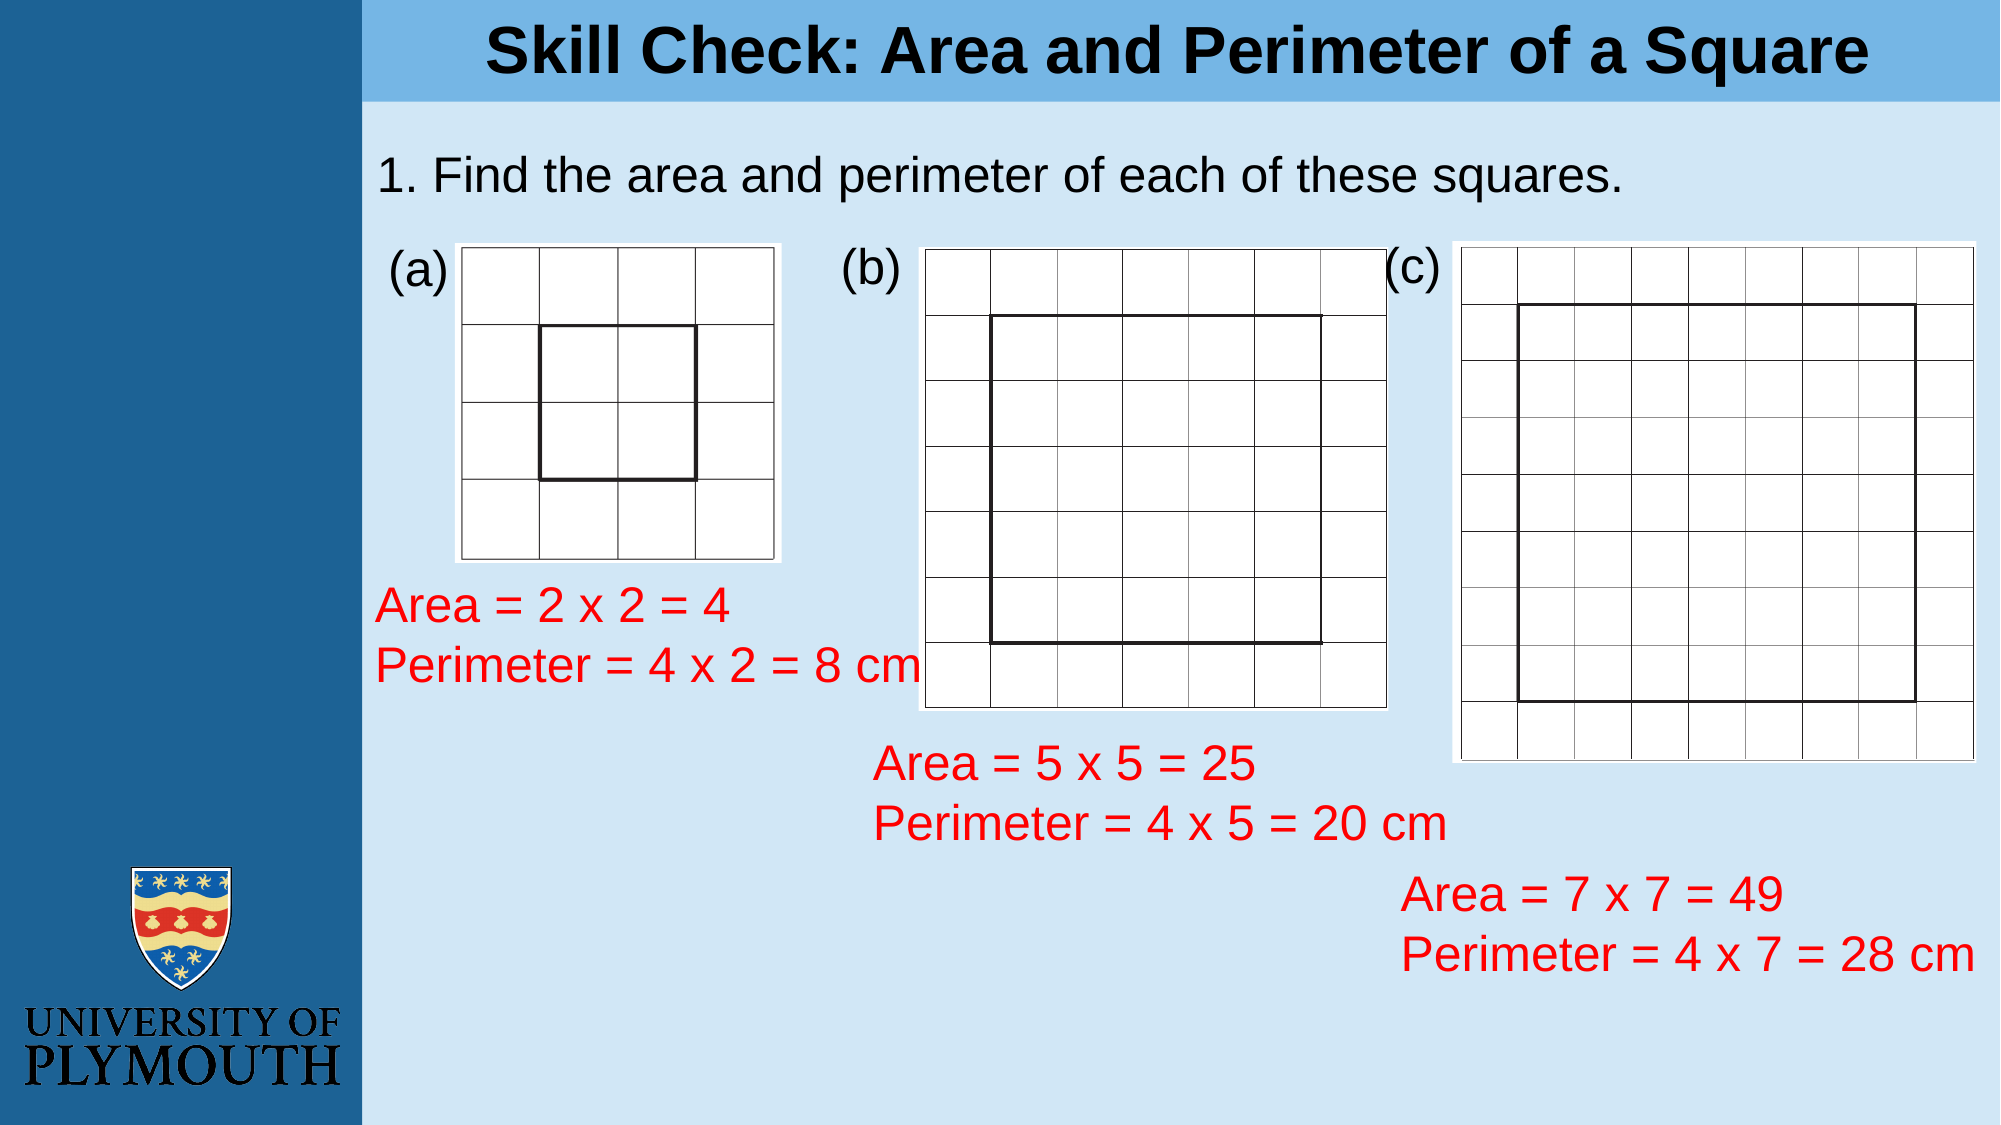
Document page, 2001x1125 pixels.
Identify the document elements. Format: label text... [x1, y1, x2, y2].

picture [454, 243, 782, 563]
text_box (b) [825, 227, 917, 303]
picture [918, 246, 1389, 712]
text_box 1. Find the area and perimeter of each of these squares. [362, 134, 1674, 210]
picture [0, 825, 378, 1125]
text_box Skill Check: Area and Perimeter of a Square [470, 0, 1888, 95]
text_box (c) [1368, 226, 1457, 301]
text_box (a) [373, 229, 480, 305]
picture [1452, 240, 1977, 763]
